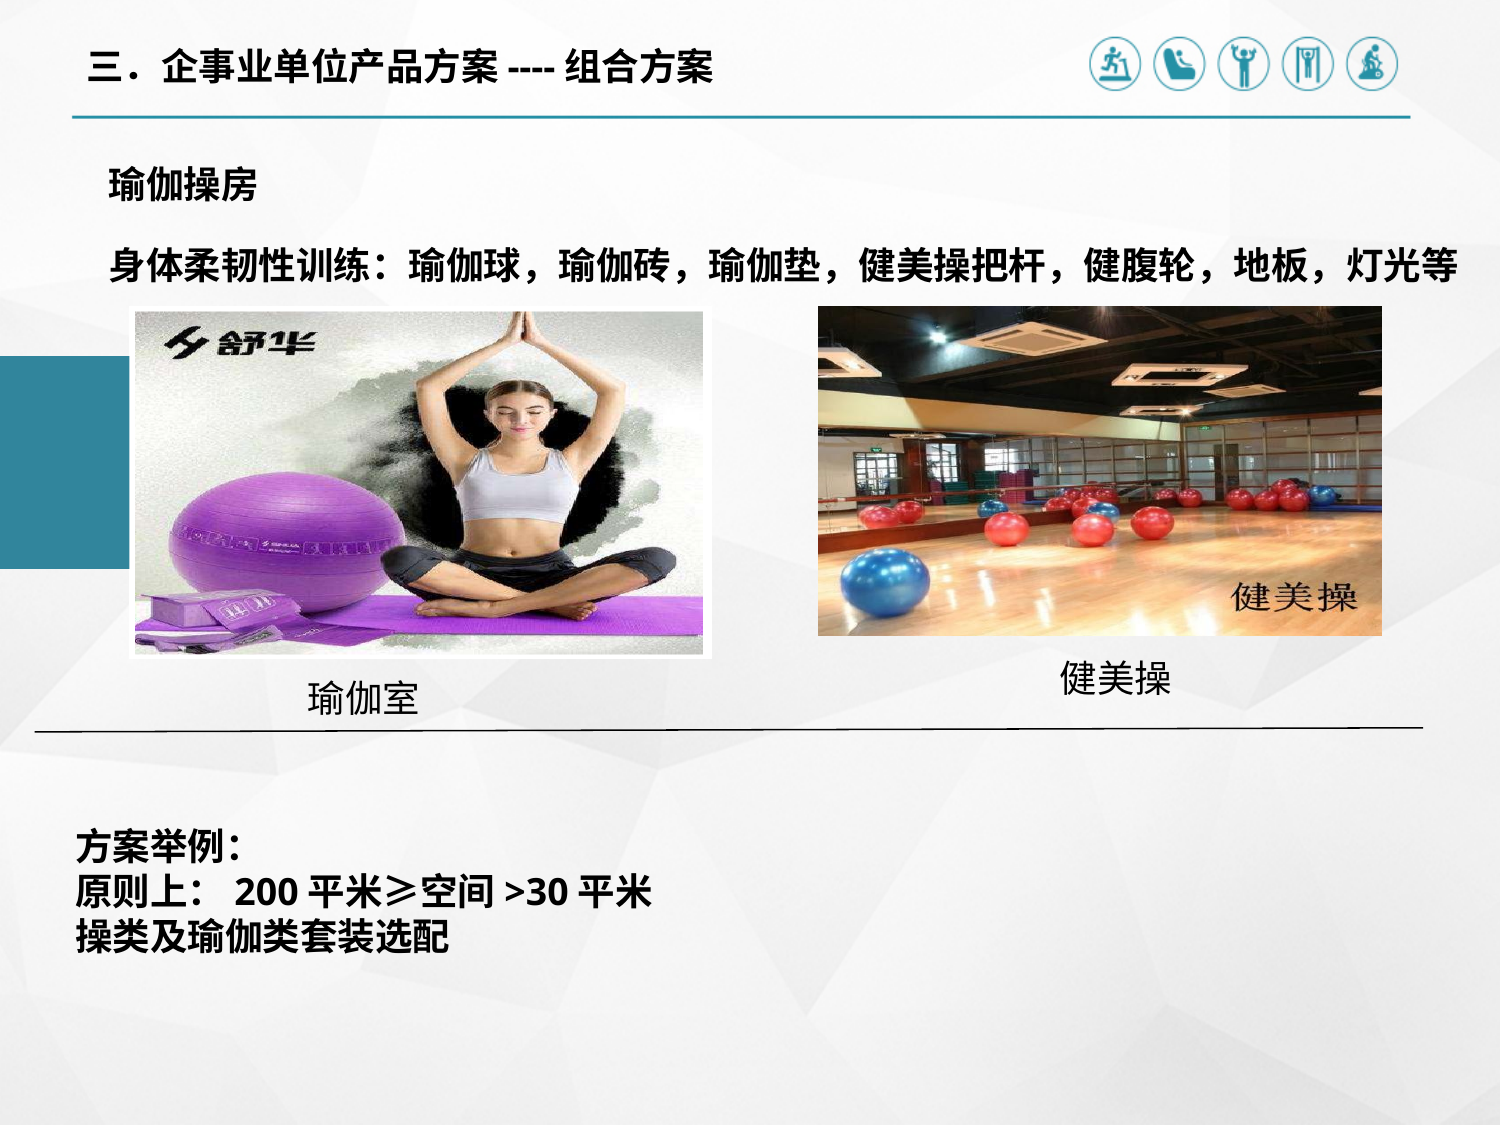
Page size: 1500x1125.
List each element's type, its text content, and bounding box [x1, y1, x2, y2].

text_box [0, 354, 124, 571]
text_box 健美操 [1044, 647, 1188, 707]
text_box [34, 727, 1424, 733]
text_box 身体柔韧性训练：瑜伽球，瑜伽砖，瑜伽垫，健美操把杆，健腹轮，地板，灯光等 [94, 234, 1474, 294]
text_box 瑜伽操房 [94, 153, 274, 213]
text_box 三．企事业单位产品方案----组合方案 [71, 35, 730, 96]
text_box 瑜伽室 [292, 667, 436, 726]
text_box 方案举例： 原则上：200平米≥空间>30平米 操类及瑜伽类套装选配 [60, 815, 668, 965]
picture [0, 0, 1500, 1125]
